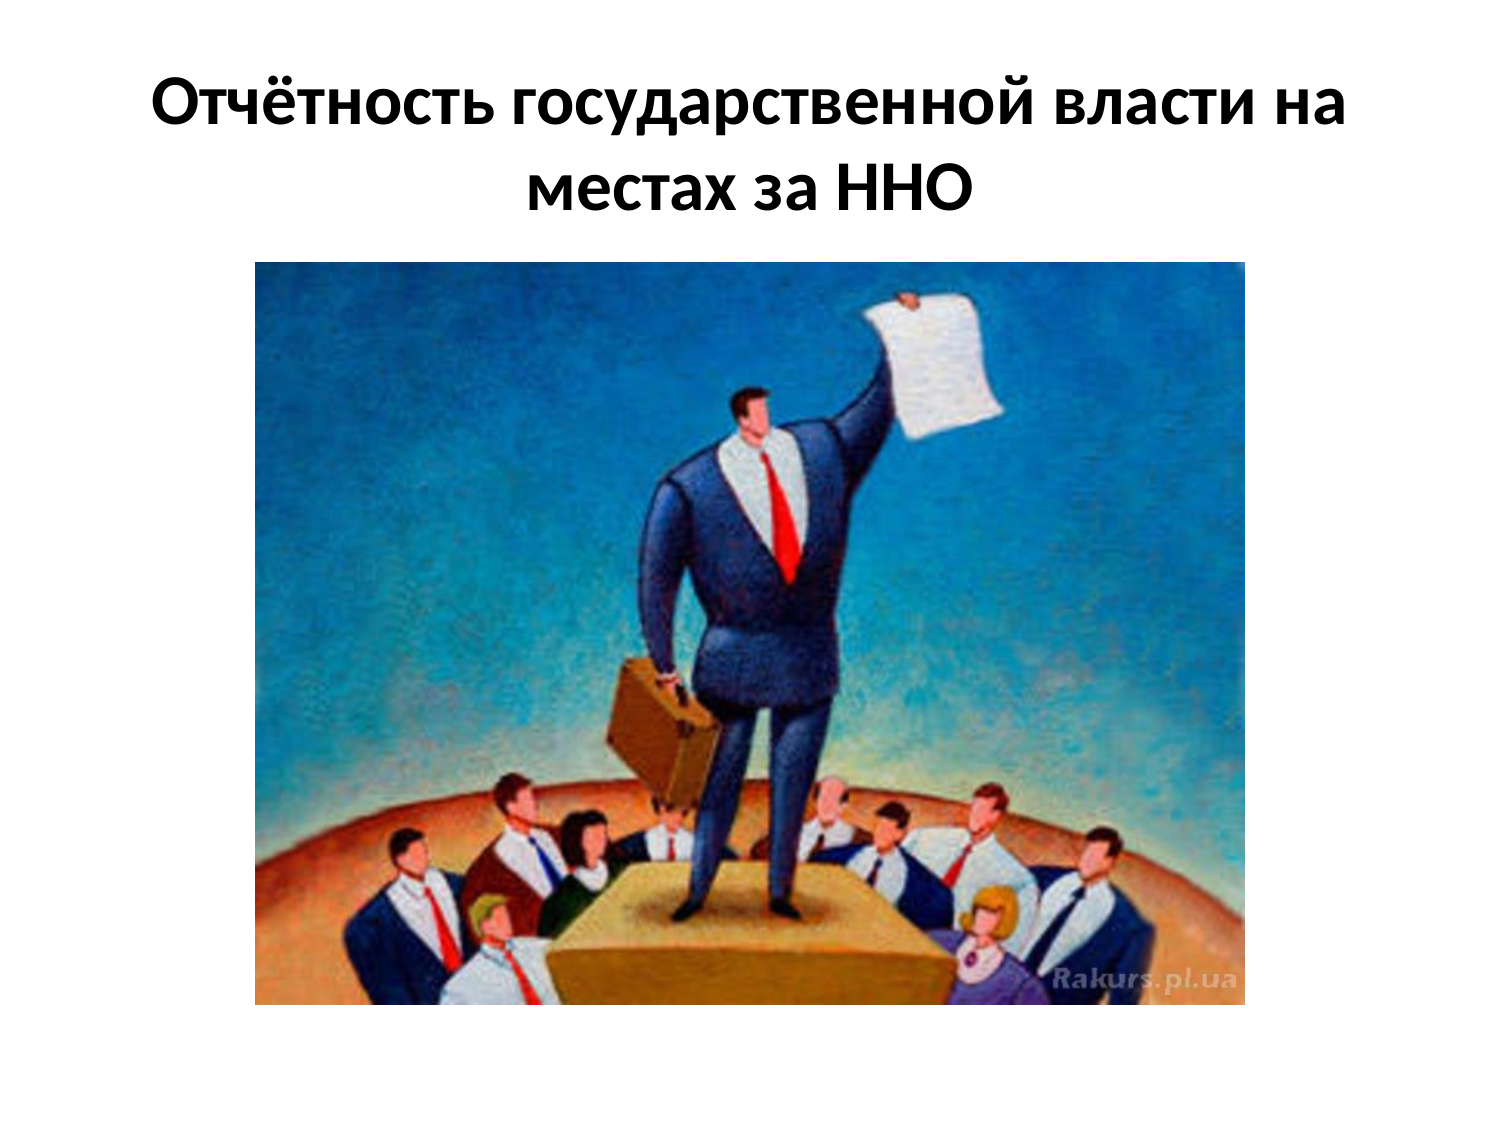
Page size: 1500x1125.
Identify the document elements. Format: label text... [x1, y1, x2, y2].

title Отчётность государственной власти на местах за ННО [75, 45, 1425, 233]
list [254, 262, 1246, 1006]
